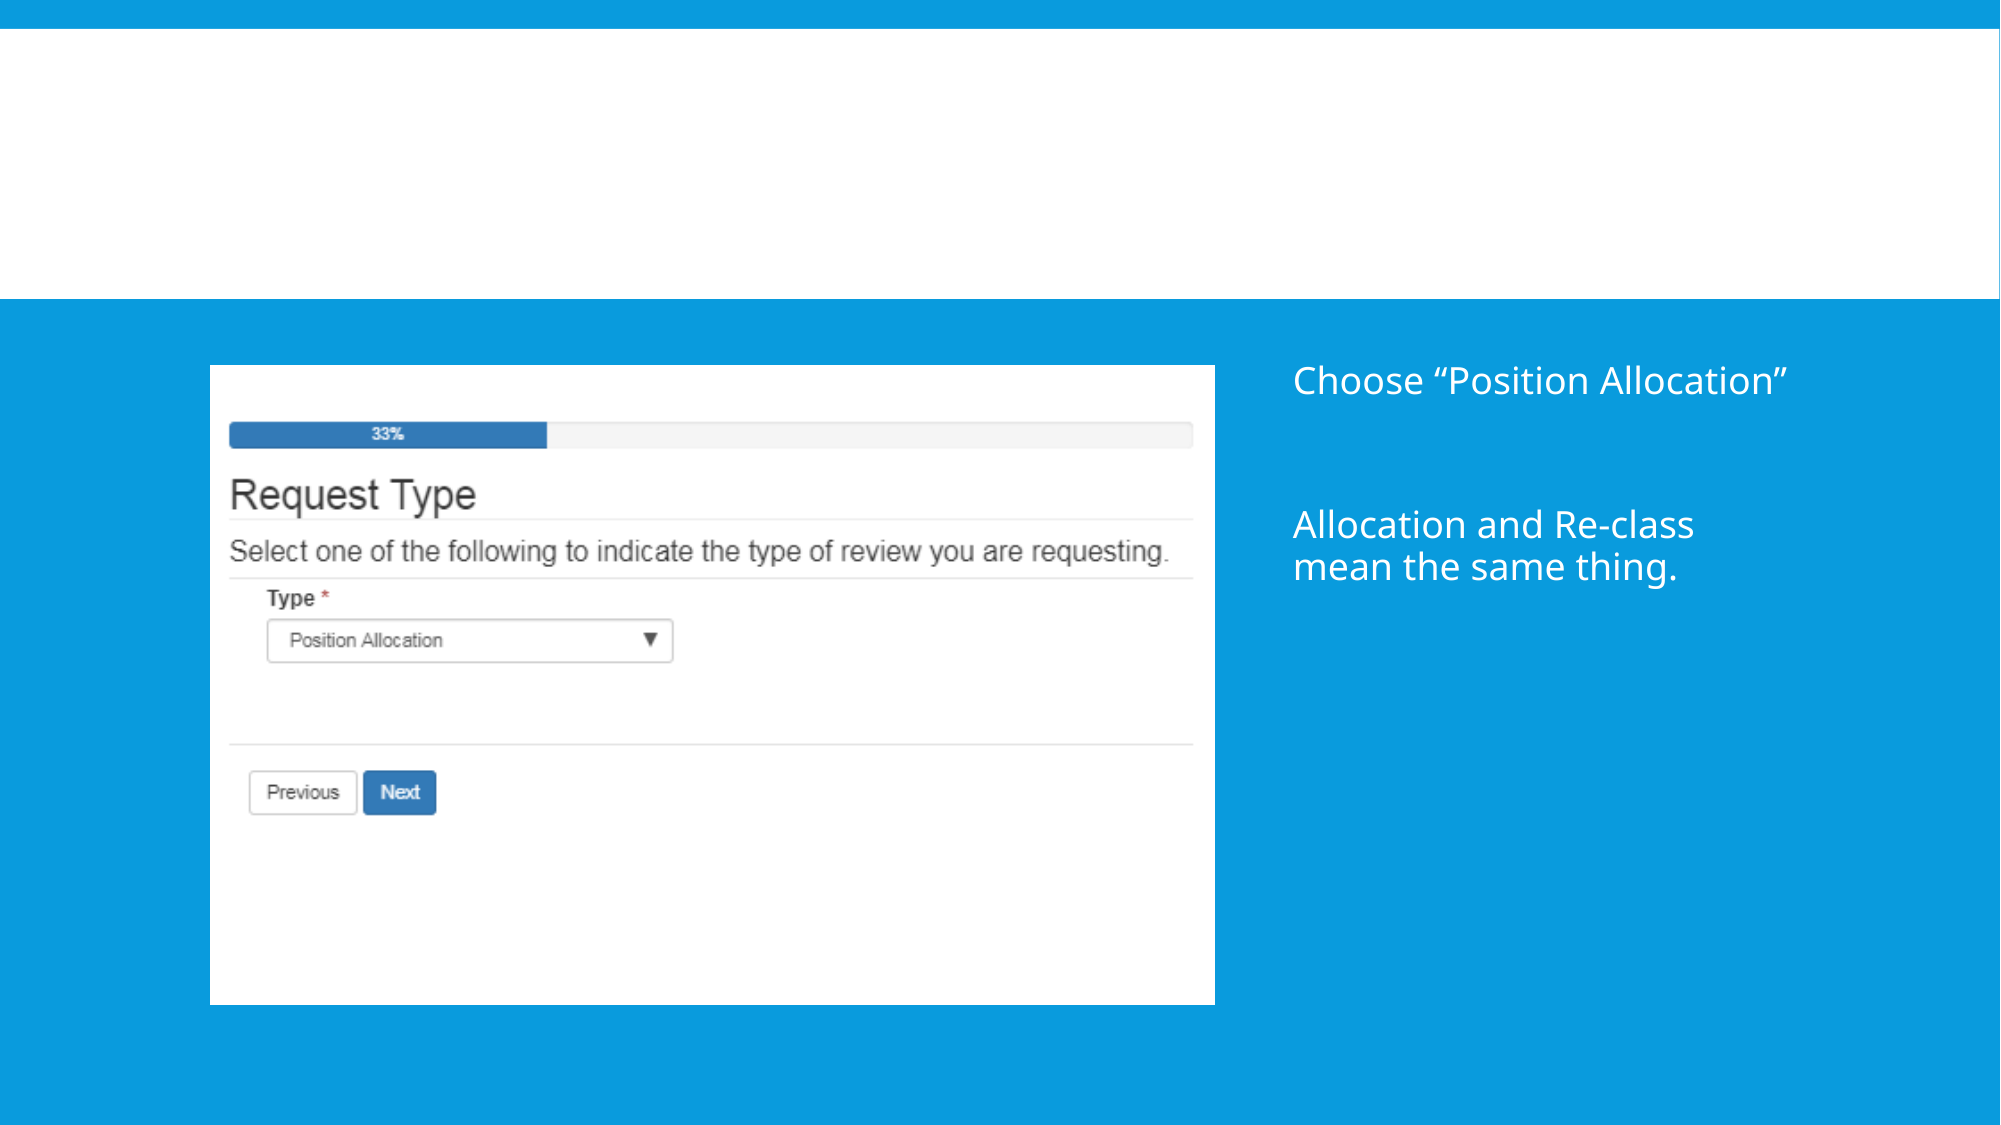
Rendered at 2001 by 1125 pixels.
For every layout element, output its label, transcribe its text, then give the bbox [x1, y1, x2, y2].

picture [211, 366, 1214, 1004]
list Choose “Position Allocation” Allocation and Re-class mean the same thing. [1278, 352, 1803, 916]
